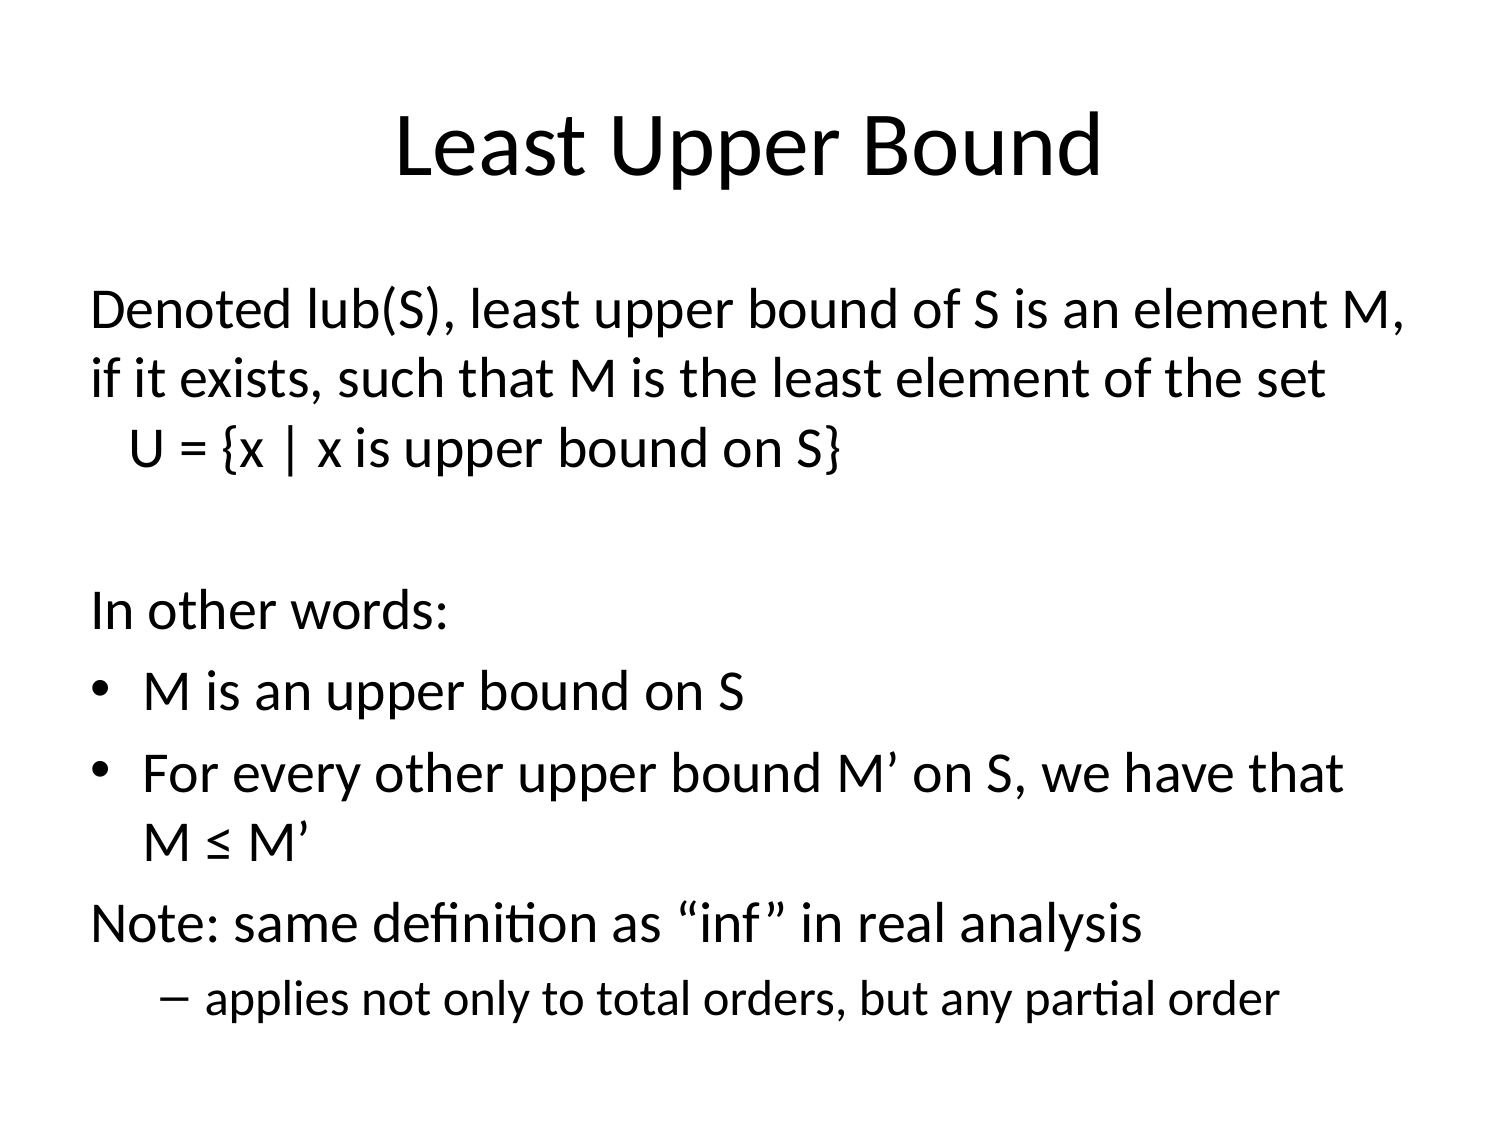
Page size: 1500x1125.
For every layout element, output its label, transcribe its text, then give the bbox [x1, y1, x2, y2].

list Denoted lub(S), least upper bound of S is an element M, if it exists, such that M is the least element of the set U = {x | x is upper bound on S} In other words: M is an upper bound on S For every other upper bound M’ on S, we have that M ≤ M’ Note: same definition as “inf” in real analysis applies not only to total orders, but any partial order [75, 262, 1425, 1100]
title Least Upper Bound [75, 45, 1425, 233]
